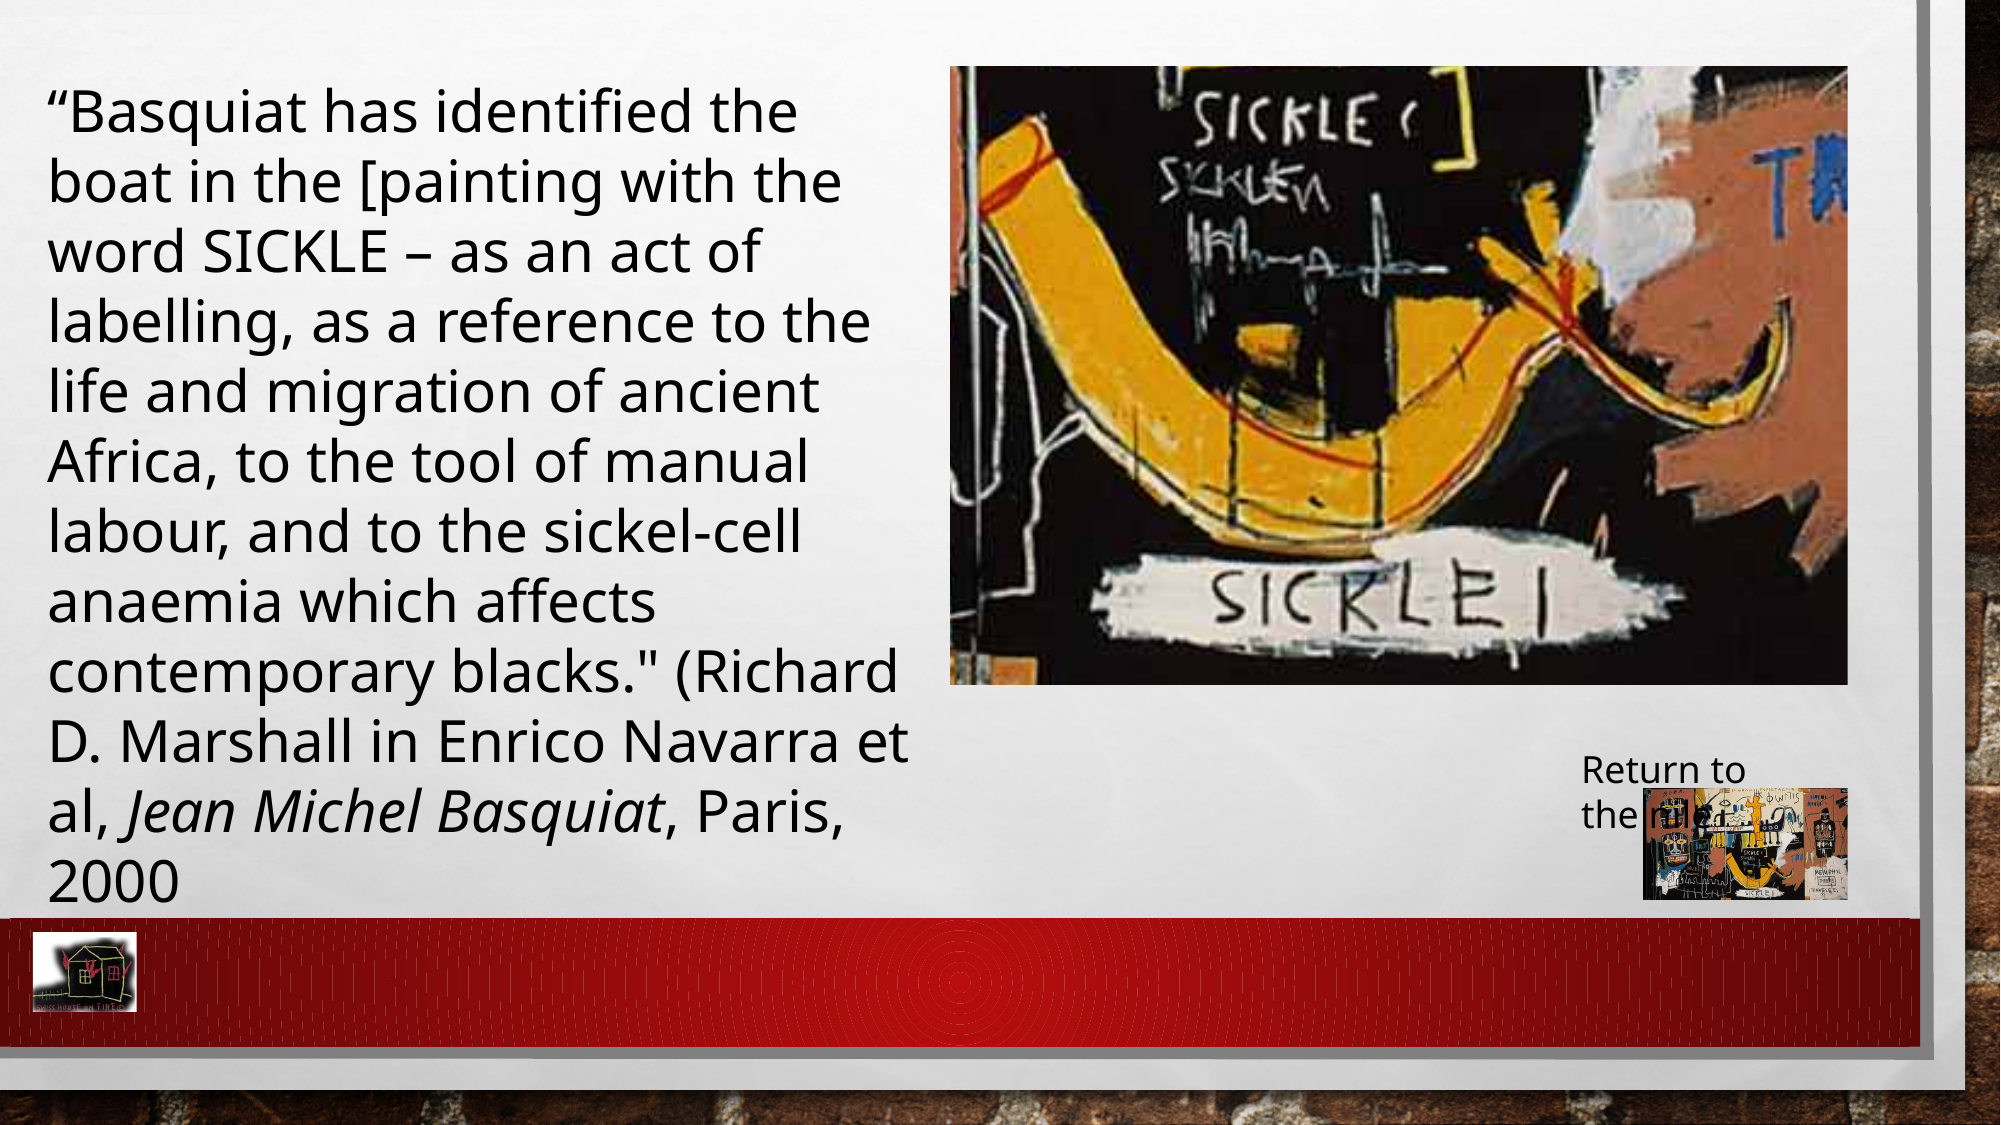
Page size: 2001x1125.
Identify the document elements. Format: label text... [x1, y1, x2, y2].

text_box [32, 932, 137, 1013]
picture [949, 66, 1848, 686]
picture [0, 0, 2000, 1125]
text_box Return to the nile [1566, 738, 1805, 843]
picture [1642, 788, 1848, 901]
text_box “Basquiat has identified the boat in the [painting with the word SICKLE – as an act of labelling, as a reference to the life and migration of ancient Africa, to the tool of manual labour, and to the sickel-cell anaemia which affects contemporary blacks." (Richard D. Marshall in Enrico Navarra et al, Jean Michel Basquiat, Paris, 2000 [32, 66, 931, 922]
